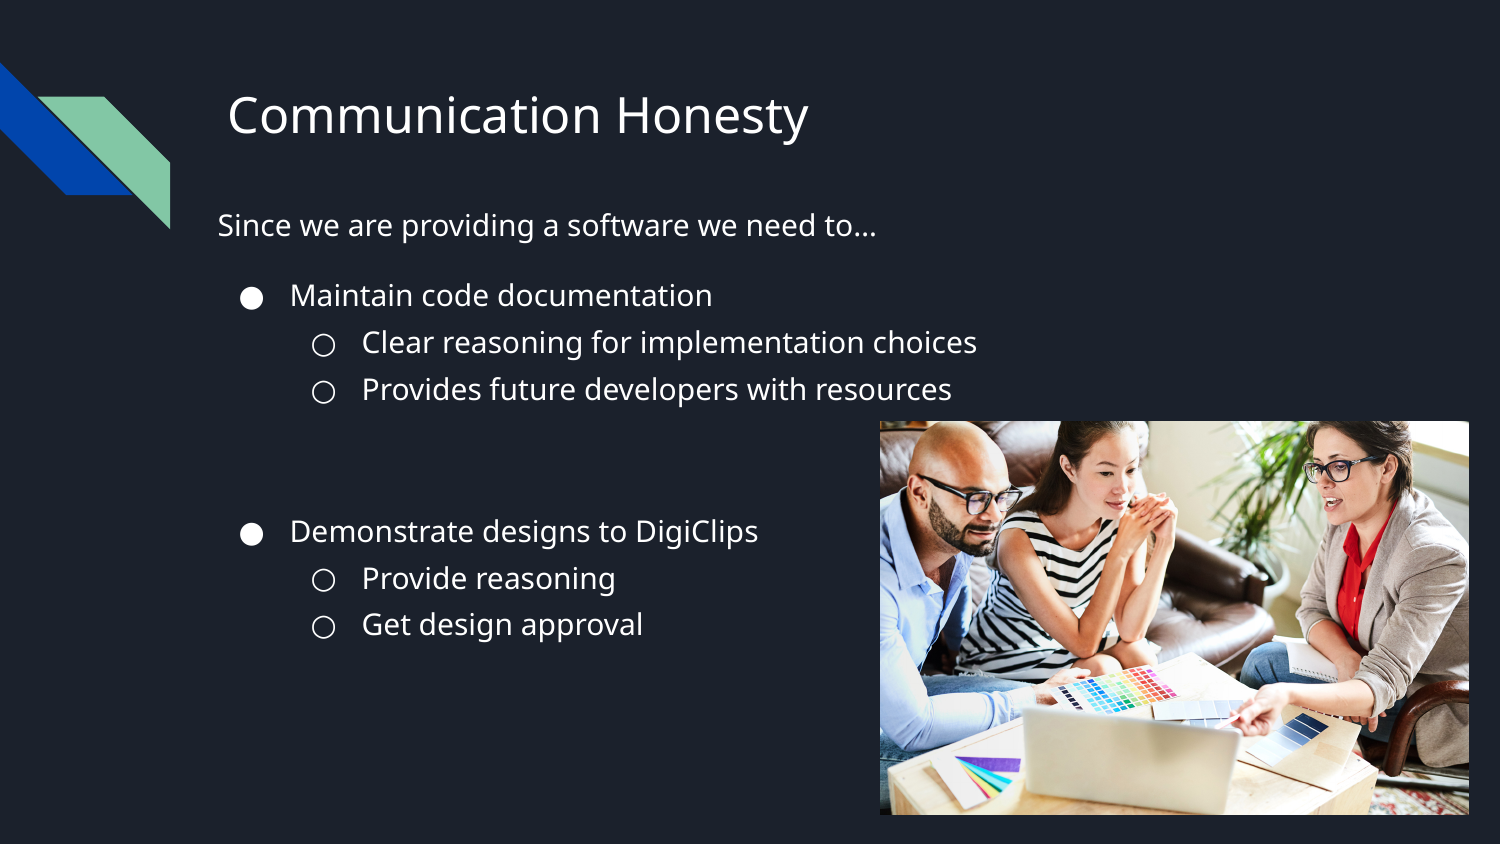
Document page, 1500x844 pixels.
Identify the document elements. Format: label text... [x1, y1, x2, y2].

title Communication Honesty [212, 64, 1368, 215]
list Since we are providing a software we need to… Maintain code documentation Clear reasoning for implementation choices Provides future developers with resources Demonstrate designs to DigiClips Provide reasoning Get design approval [202, 183, 1127, 661]
picture [879, 421, 1470, 815]
